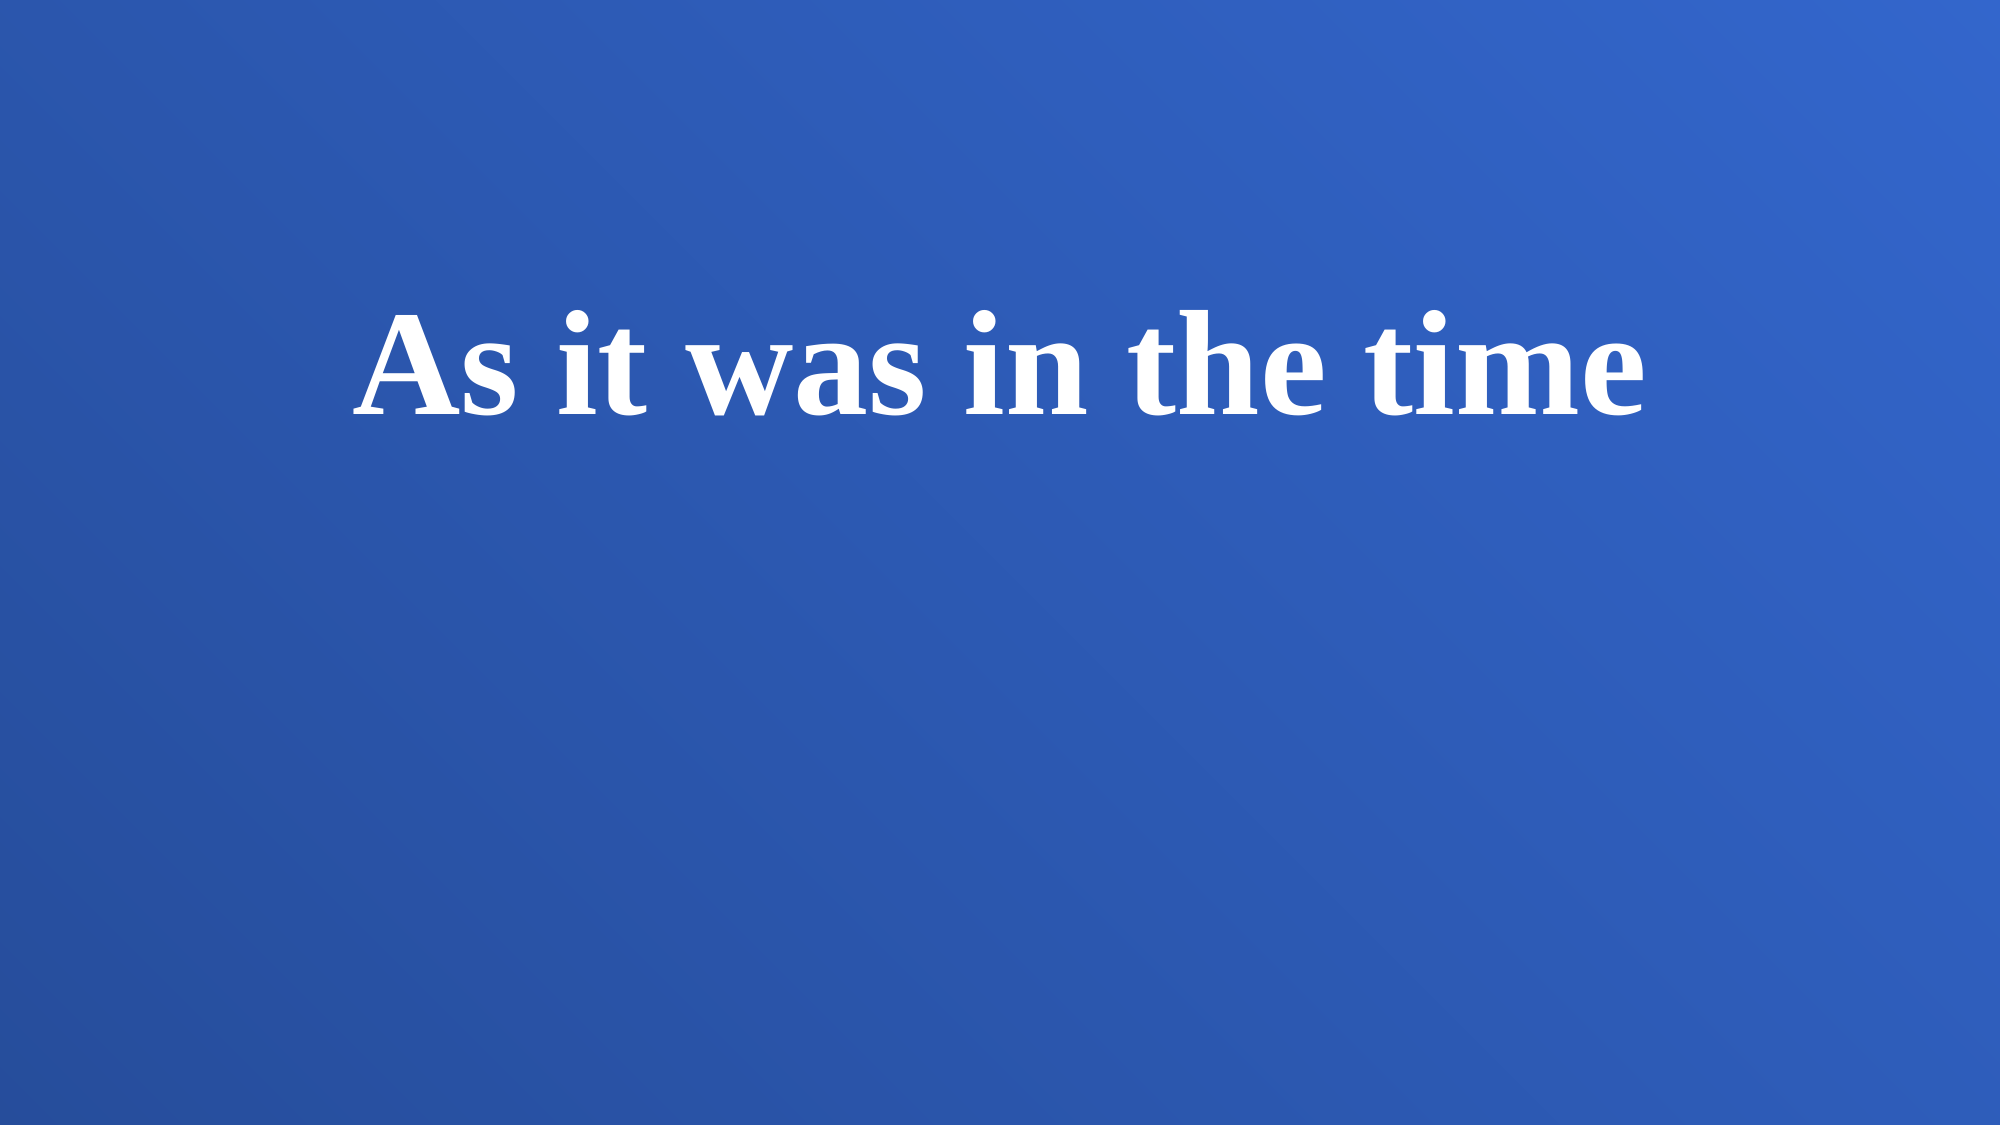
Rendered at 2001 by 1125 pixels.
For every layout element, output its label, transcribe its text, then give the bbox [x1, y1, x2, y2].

text_box As it was in the time [0, 287, 2000, 603]
